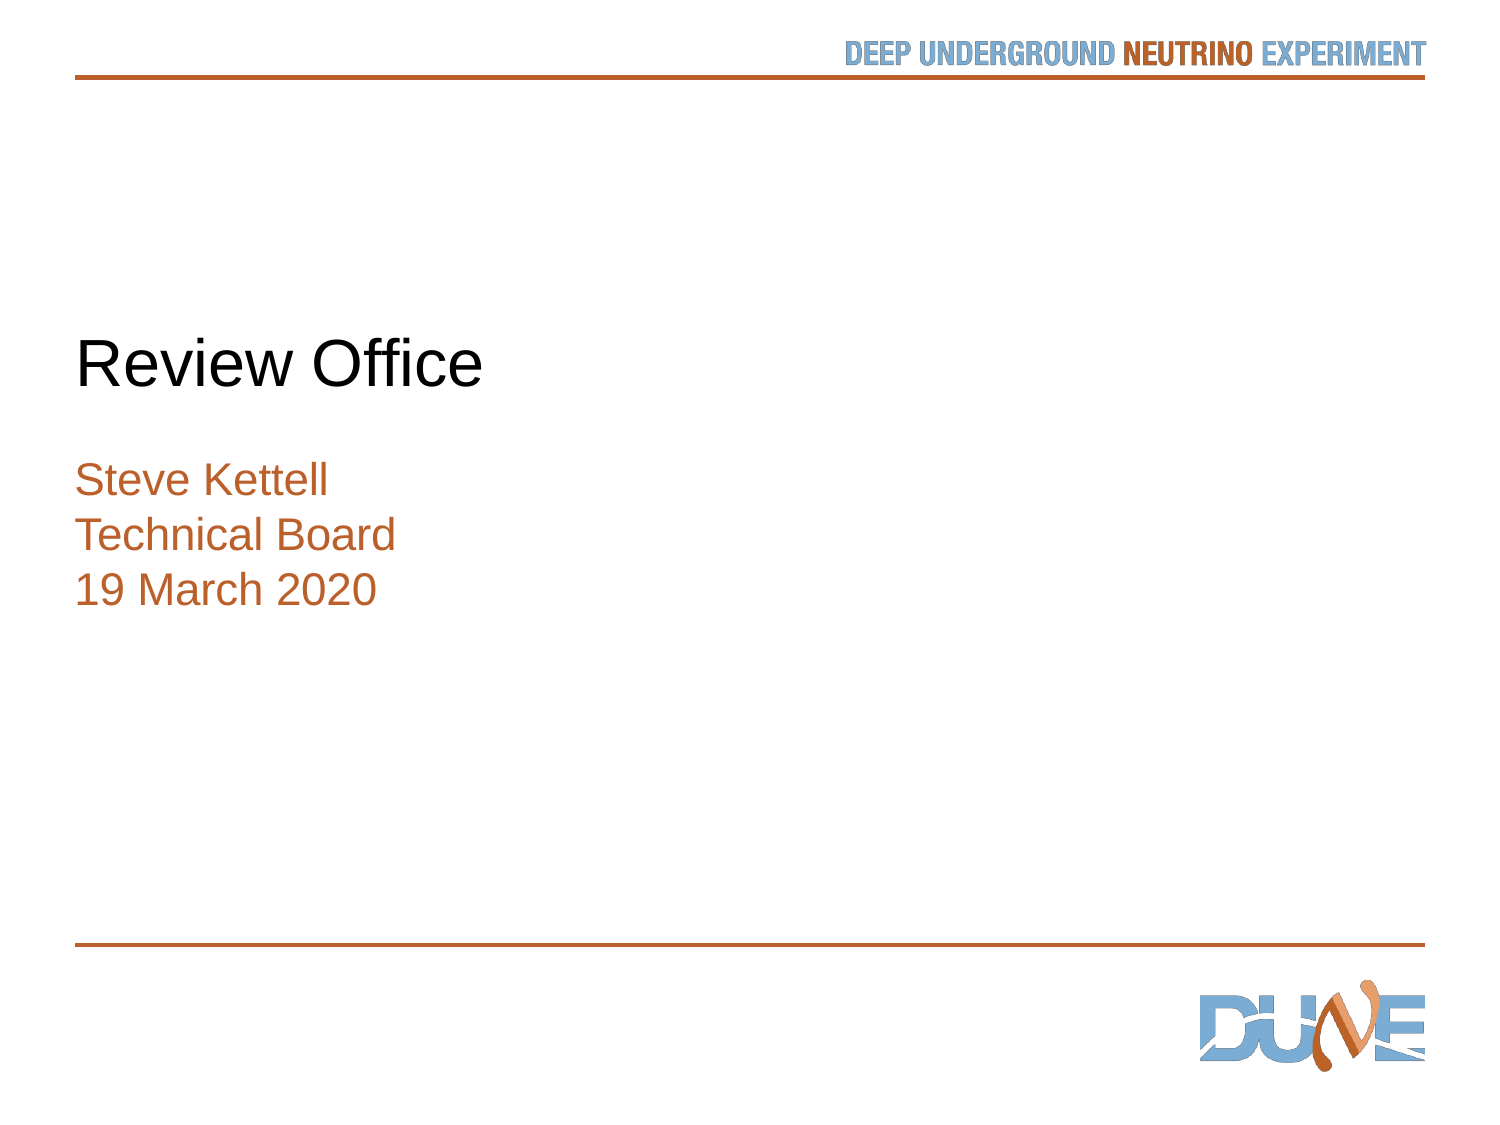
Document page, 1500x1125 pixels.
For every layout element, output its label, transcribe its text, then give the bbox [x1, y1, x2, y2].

text_box Steve Kettell Technical Board 19 March 2020 [72, 449, 1425, 681]
text_box [842, 34, 1433, 70]
text_box [1200, 980, 1425, 1072]
text_box Review Office [72, 320, 1363, 400]
